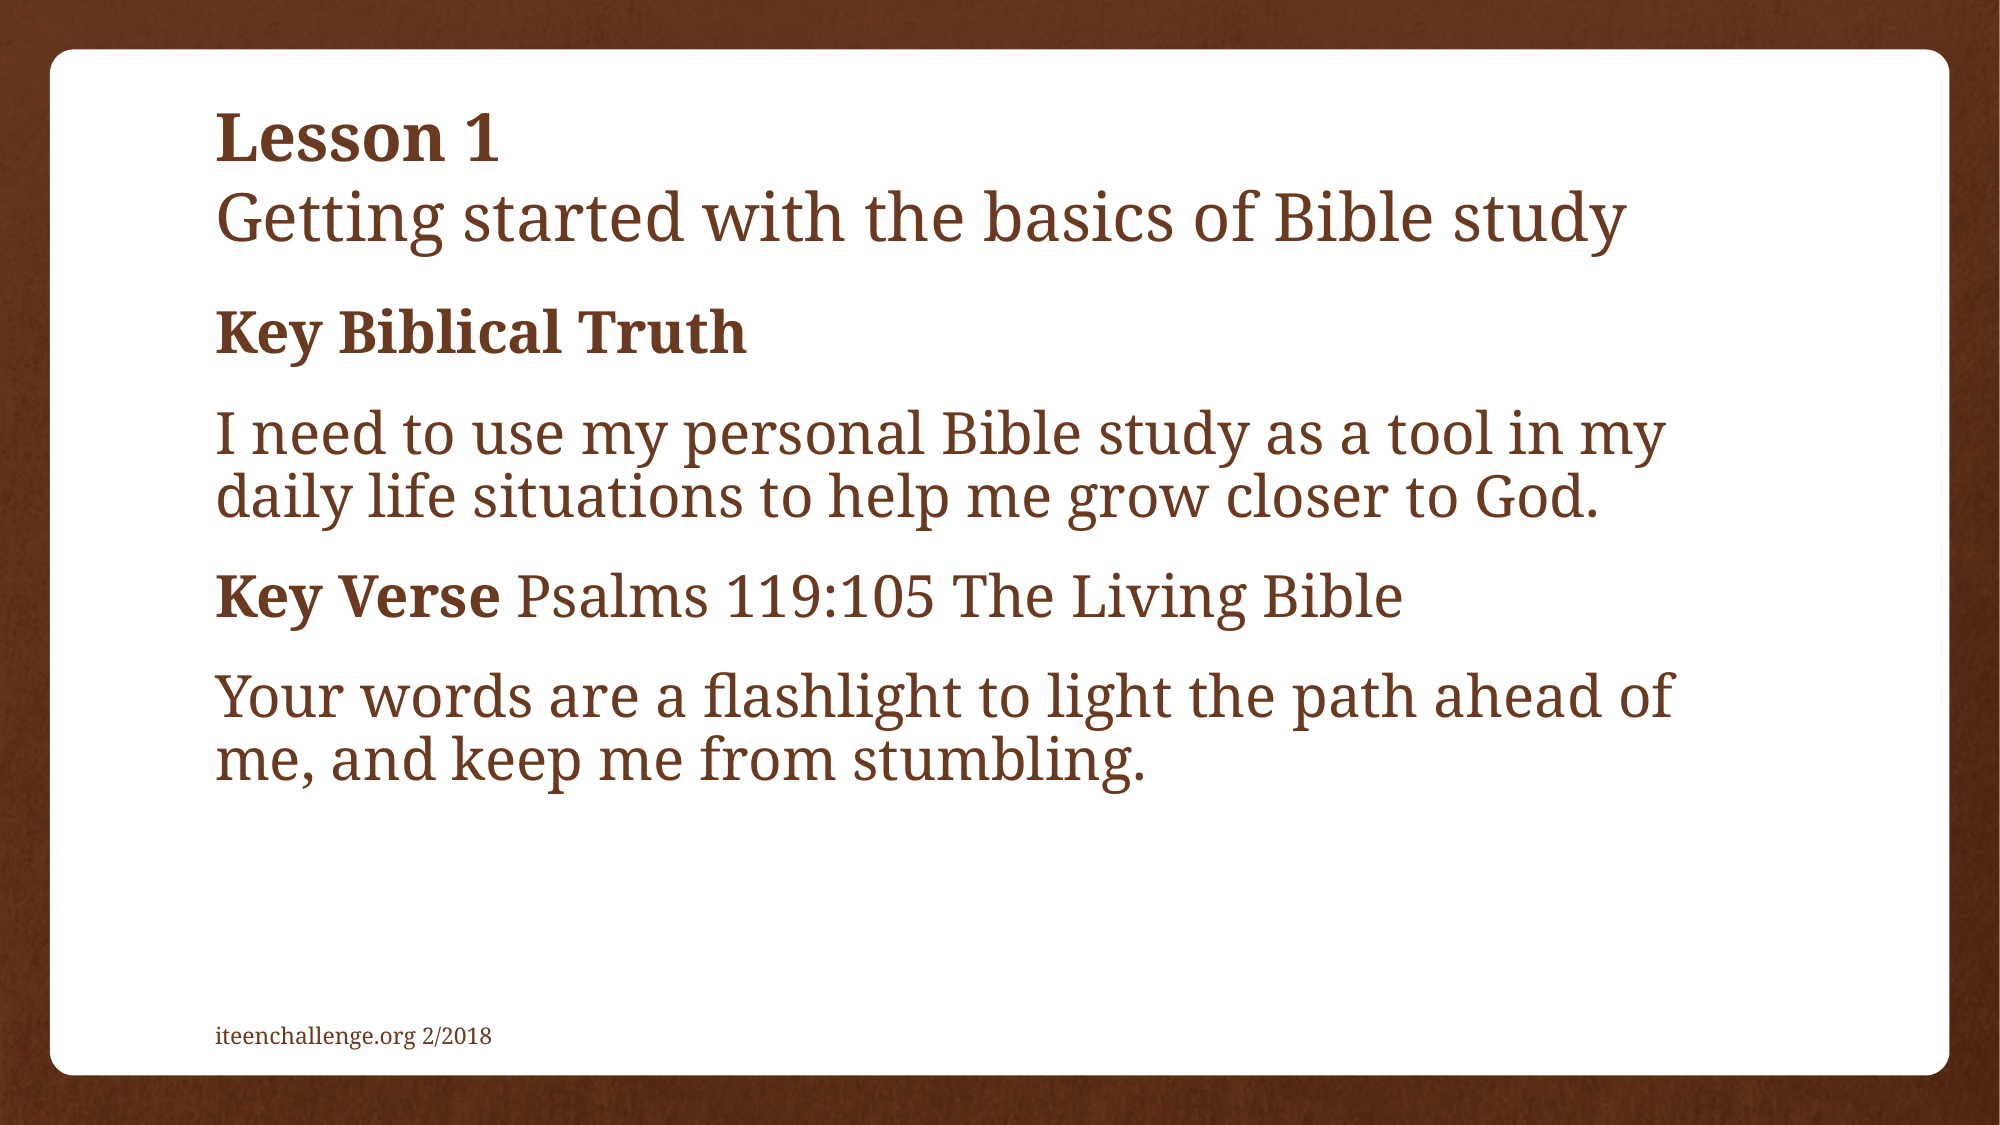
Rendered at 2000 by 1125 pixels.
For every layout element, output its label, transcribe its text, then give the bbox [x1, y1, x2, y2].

title Lesson 1 Getting started with the basics of Bible study [199, 70, 1800, 263]
list Key Biblical Truth I need to use my personal Bible study as a tool in my daily life situations to help me grow closer to God. Key Verse Psalms 119:105 The Living Bible Your words are a flashlight to light the path ahead of me, and keep me from stumbling. [199, 295, 1800, 996]
footer iteenchallenge.org 2/2018 [199, 1012, 1417, 1063]
